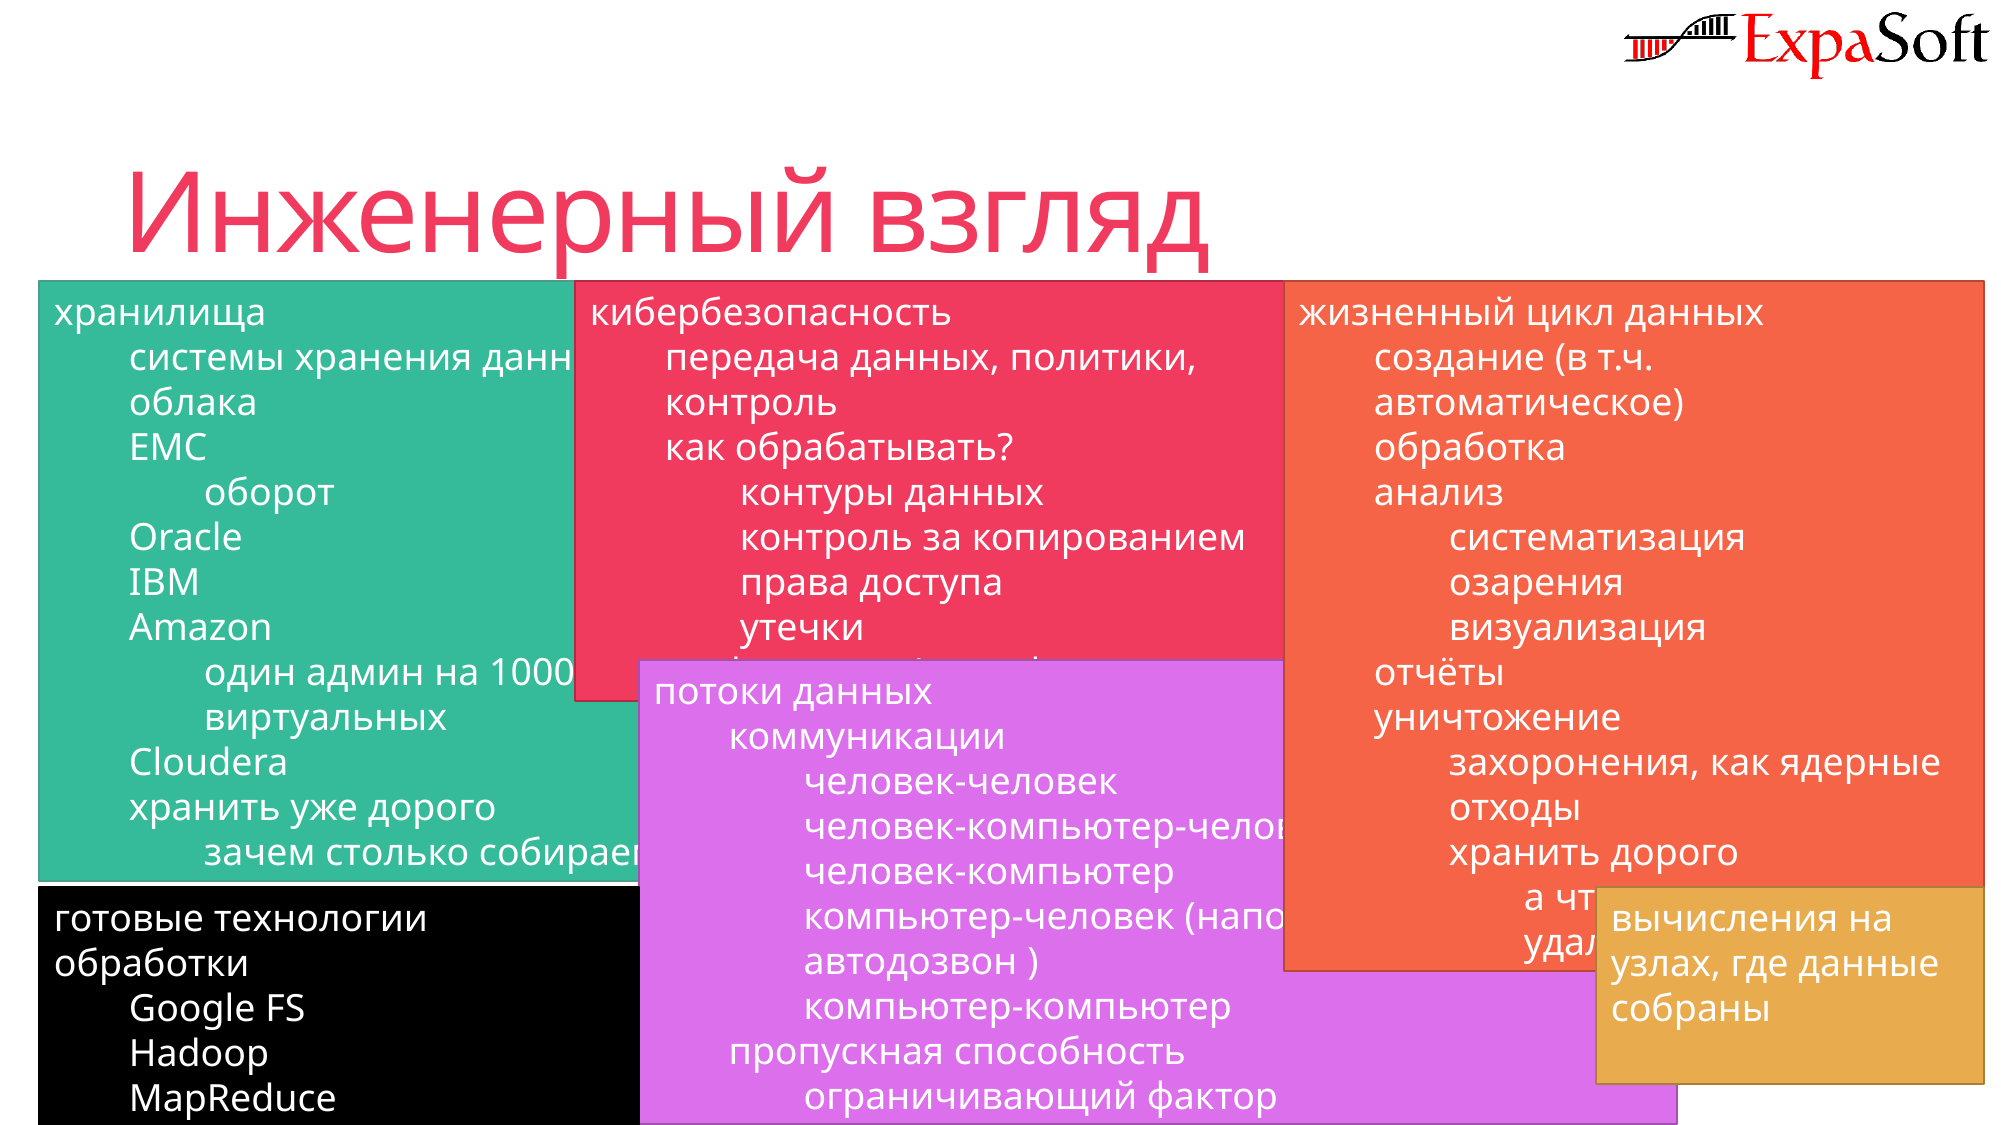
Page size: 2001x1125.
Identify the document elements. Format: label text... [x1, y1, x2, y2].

text_box жизненный цикл данных создание (в т.ч. автоматическое) обработка анализ систематизация озарения визуализация отчёты уничтожение захоронения, как ядерные отходы хранить дорого а что хранить, что удалять? [1283, 280, 1985, 972]
text_box вычисления на узлах, где данные собраны [1595, 886, 1985, 1085]
picture [1623, 12, 1990, 80]
text_box кибербезопасность передача данных, политики, контроль как обрабатывать? контуры данных контроль за копированием права доступа утечки шифрование/дешифрование [574, 280, 1283, 702]
title Инженерный взгляд [107, 81, 1875, 280]
text_box потоки данных коммуникации человек-человек человек-компьютер-человек человек-компьютер компьютер-человек (напоминалки, автодозвон ) компьютер-компьютер пропускная способность ограничивающий фактор [638, 659, 1678, 1125]
text_box готовые технологии обработки Google FS Hadoop MapReduce [38, 886, 640, 1125]
text_box хранилища системы хранения данных облака EMC оборот Oracle IBM Amazon один админ на 10000 виртуальных Cloudera хранить уже дорого зачем столько собираем? [38, 280, 638, 882]
